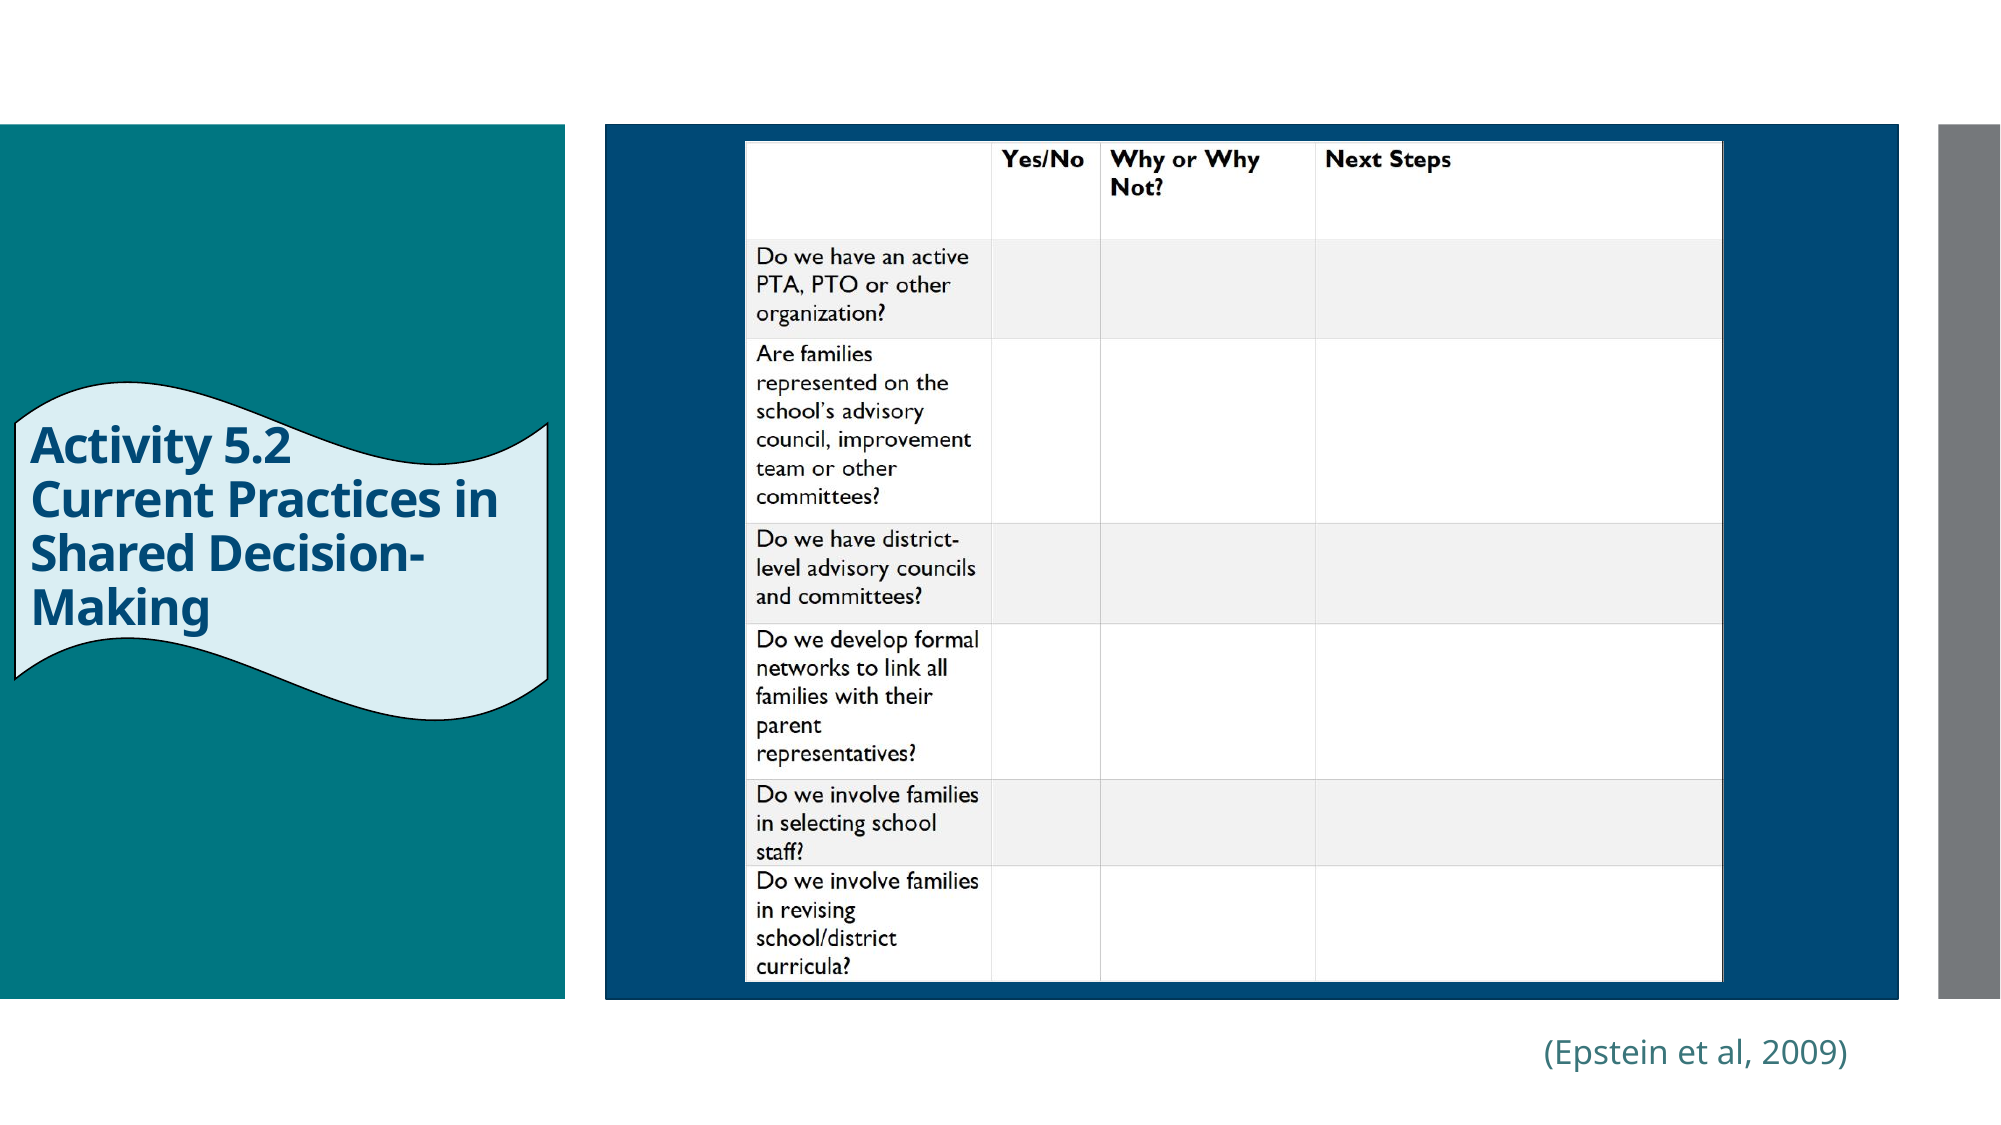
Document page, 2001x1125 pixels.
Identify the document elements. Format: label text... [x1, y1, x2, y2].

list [745, 141, 1725, 982]
text_box (Epstein et al, 2009) [1529, 1023, 1880, 1079]
title Activity 5.2 Current Practices in Shared Decision-Making [15, 141, 548, 996]
